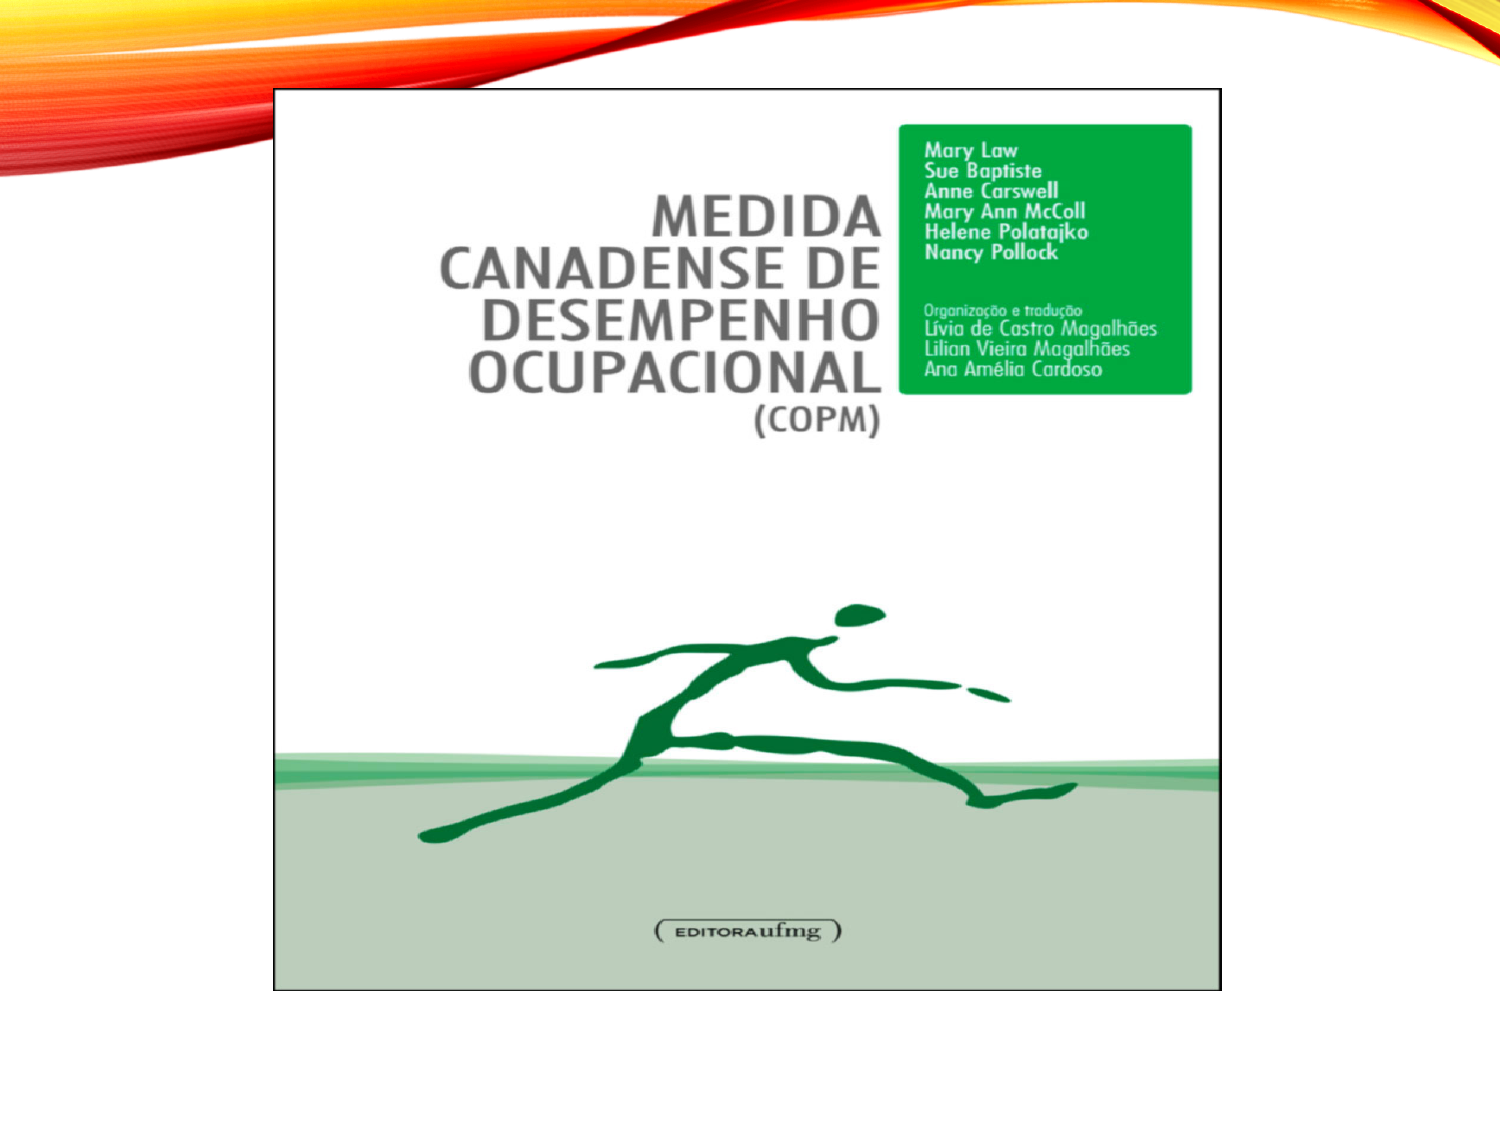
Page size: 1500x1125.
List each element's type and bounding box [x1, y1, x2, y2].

list [121, 88, 1379, 991]
picture [0, 0, 1500, 178]
